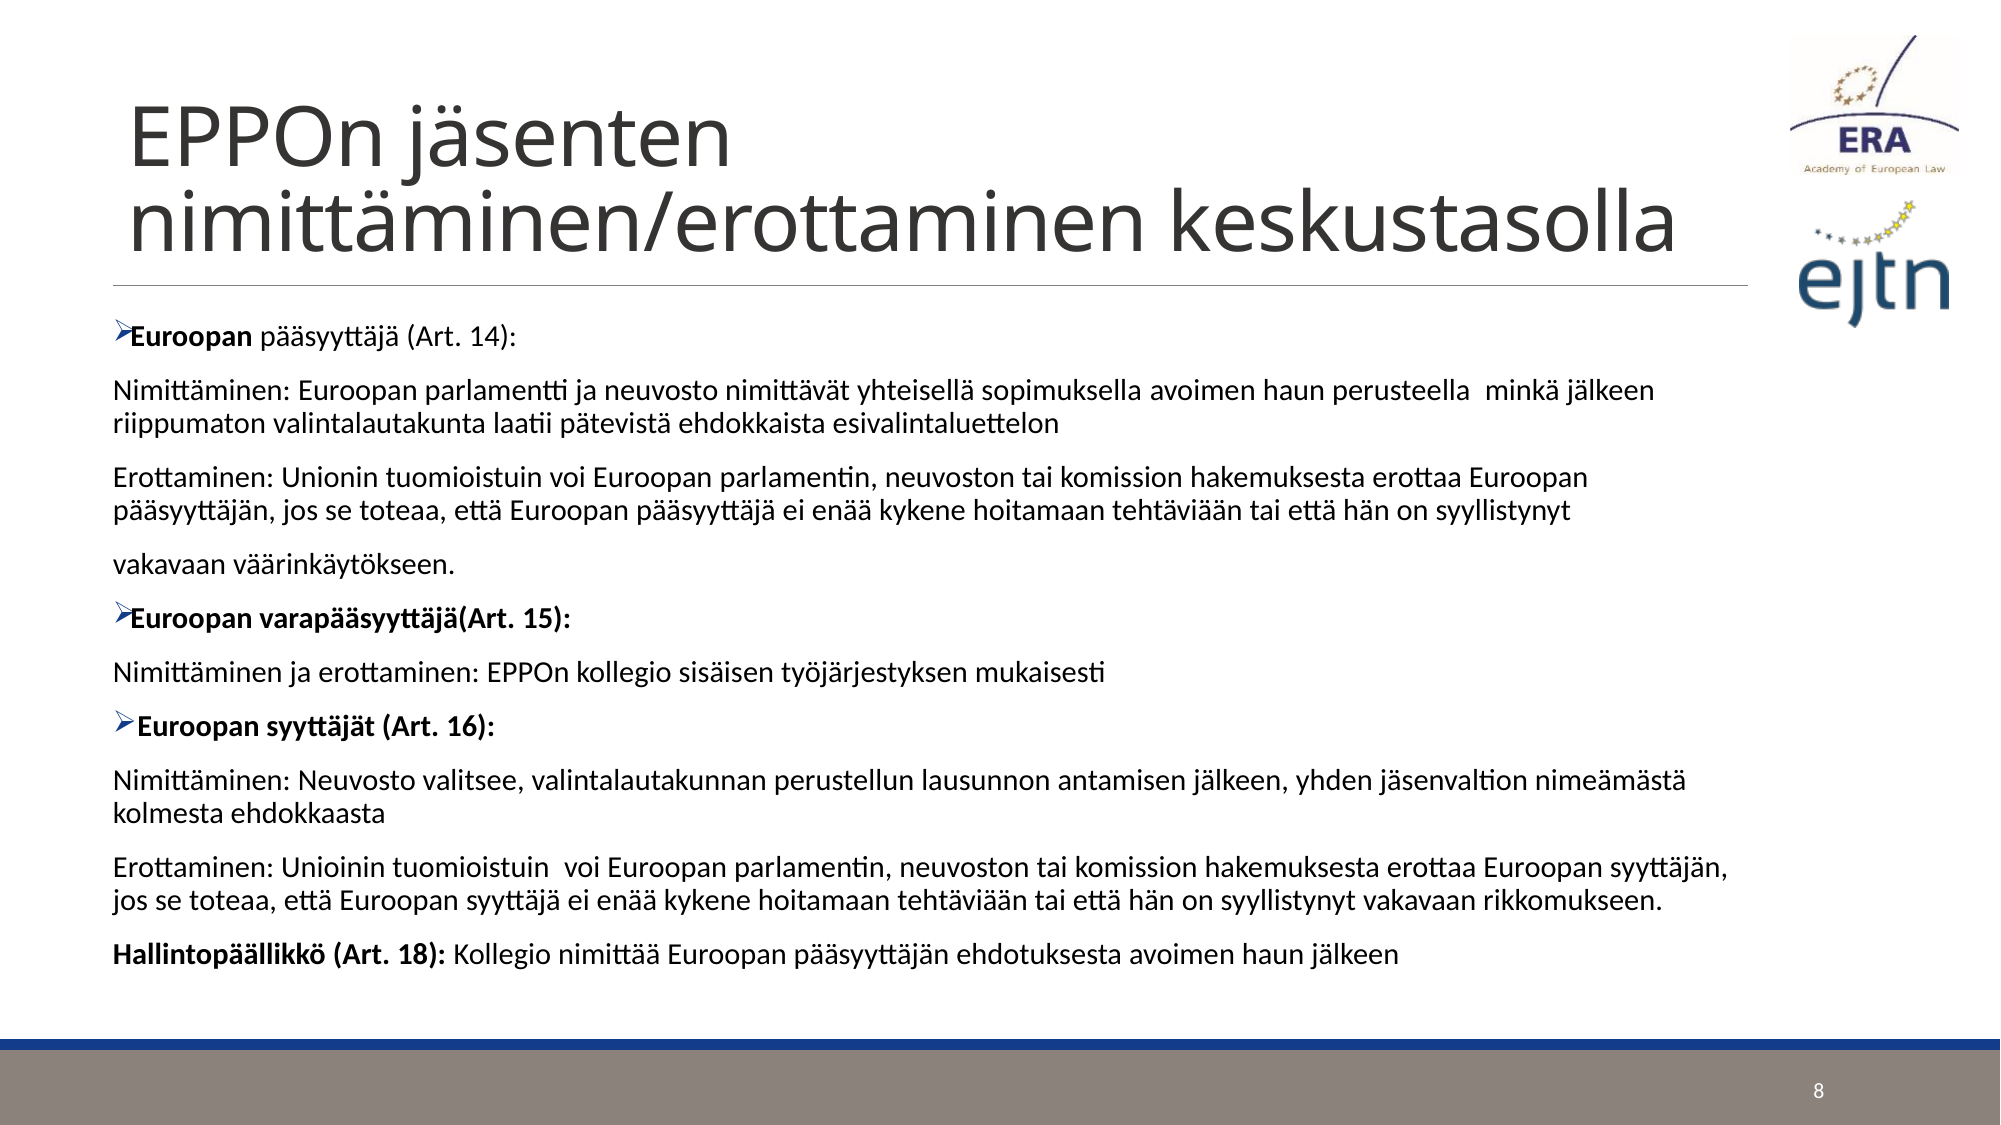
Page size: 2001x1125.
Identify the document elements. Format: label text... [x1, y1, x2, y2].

picture [1799, 199, 1949, 328]
picture [1790, 35, 1959, 175]
slide_number 8 [1624, 1059, 1840, 1120]
list Euroopan pääsyyttäjä (Art. 14): Nimittäminen: Euroopan parlamentti ja neuvosto nimittävät yhteisellä sopimuksella avoimen haun perusteella minkä jälkeen riippumaton valintalautakunta laatii pätevistä ehdokkaista esivalintaluettelon Erottaminen: Unionin tuomioistuin voi Euroopan parlamentin, neuvoston tai komission hakemuksesta erottaa Euroopan pääsyyttäjän, jos se toteaa, että Euroopan pääsyyttäjä ei enää kykene hoitamaan tehtäviään tai että hän on syyllistynyt vakavaan väärinkäytökseen. Euroopan varapääsyyttäjä(Art. 15): Nimittäminen ja erottaminen: EPPOn kollegio sisäisen työjärjestyksen mukaisesti Euroopan syyttäjät (Art. 16): Nimittäminen: Neuvosto valitsee, valintalautakunnan perustellun lausunnon antamisen jälkeen, yhden jäsenvaltion nimeämästä kolmesta ehdokkaasta Erottaminen: Unioinin tuomioistuin voi Euroopan parlamentin, neuvoston tai komission hakemuksesta erottaa Euroopan syyttäjän, jos se toteaa, että Euroopan syyttäjä ei enää kykene hoitamaan tehtäviään tai että hän on syyllistynyt vakavaan rikkomukseen. Hallintopäällikkö (Art. 18): Kollegio nimittää Euroopan pääsyyttäjän ehdotuksesta avoimen haun jälkeen [112, 312, 1748, 1013]
title EPPOn jäsenten nimittäminen/erottaminen keskustasolla [112, 38, 1748, 277]
